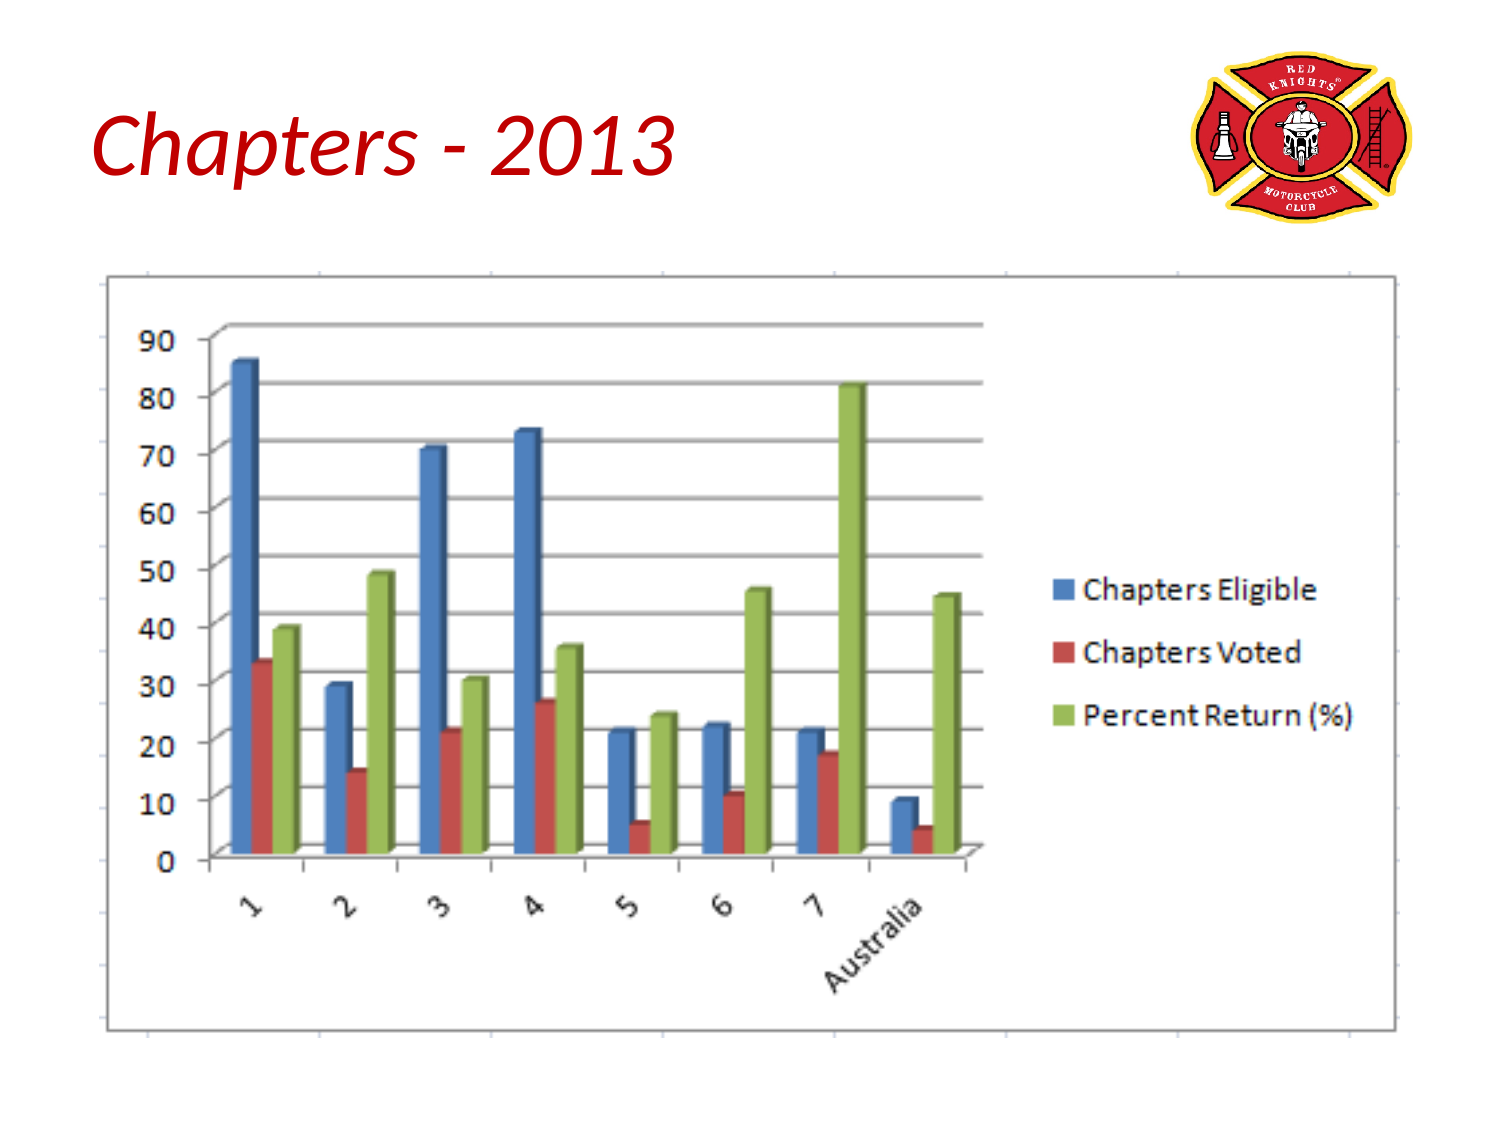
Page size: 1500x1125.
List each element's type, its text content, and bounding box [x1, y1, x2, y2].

picture [1187, 49, 1413, 226]
title Chapters - 2013 [75, 45, 1425, 233]
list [99, 270, 1401, 1038]
